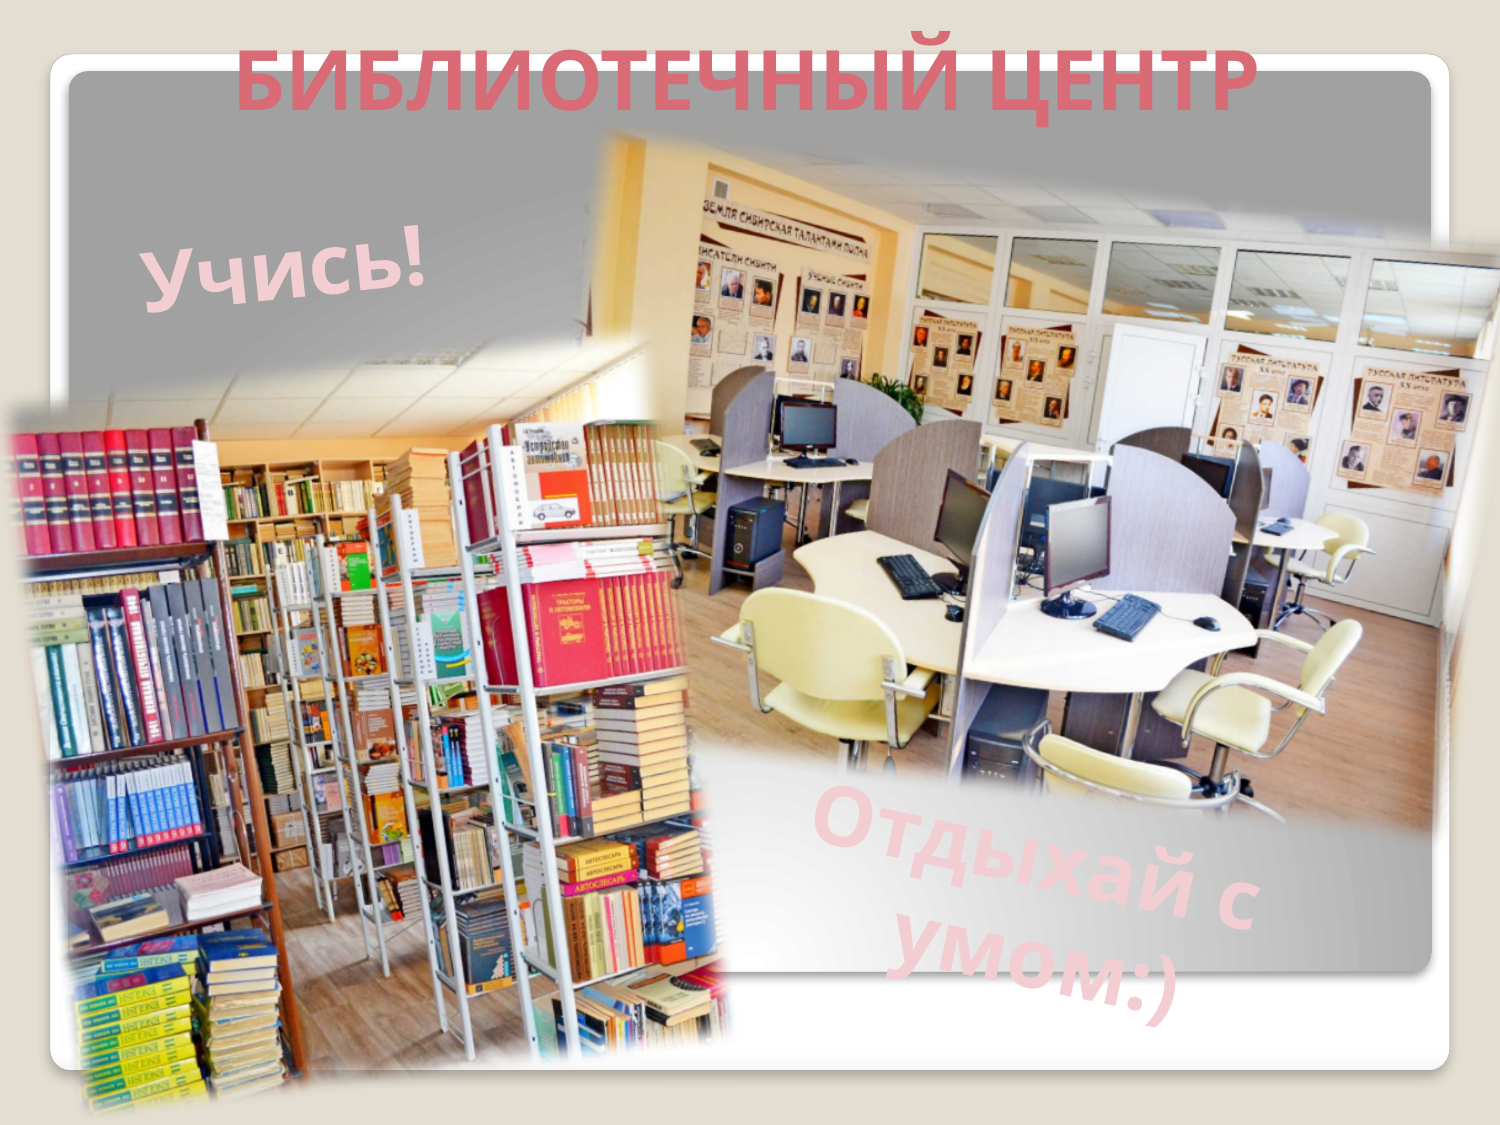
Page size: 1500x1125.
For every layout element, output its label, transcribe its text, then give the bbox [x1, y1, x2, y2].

picture [22, 147, 1495, 1092]
text_box Учись! [0, 181, 541, 353]
text_box БИБЛИОТЕЧНЫЙ ЦЕНТР [0, 19, 1500, 135]
text_box Отдыхай с умом:) [726, 813, 1326, 1066]
